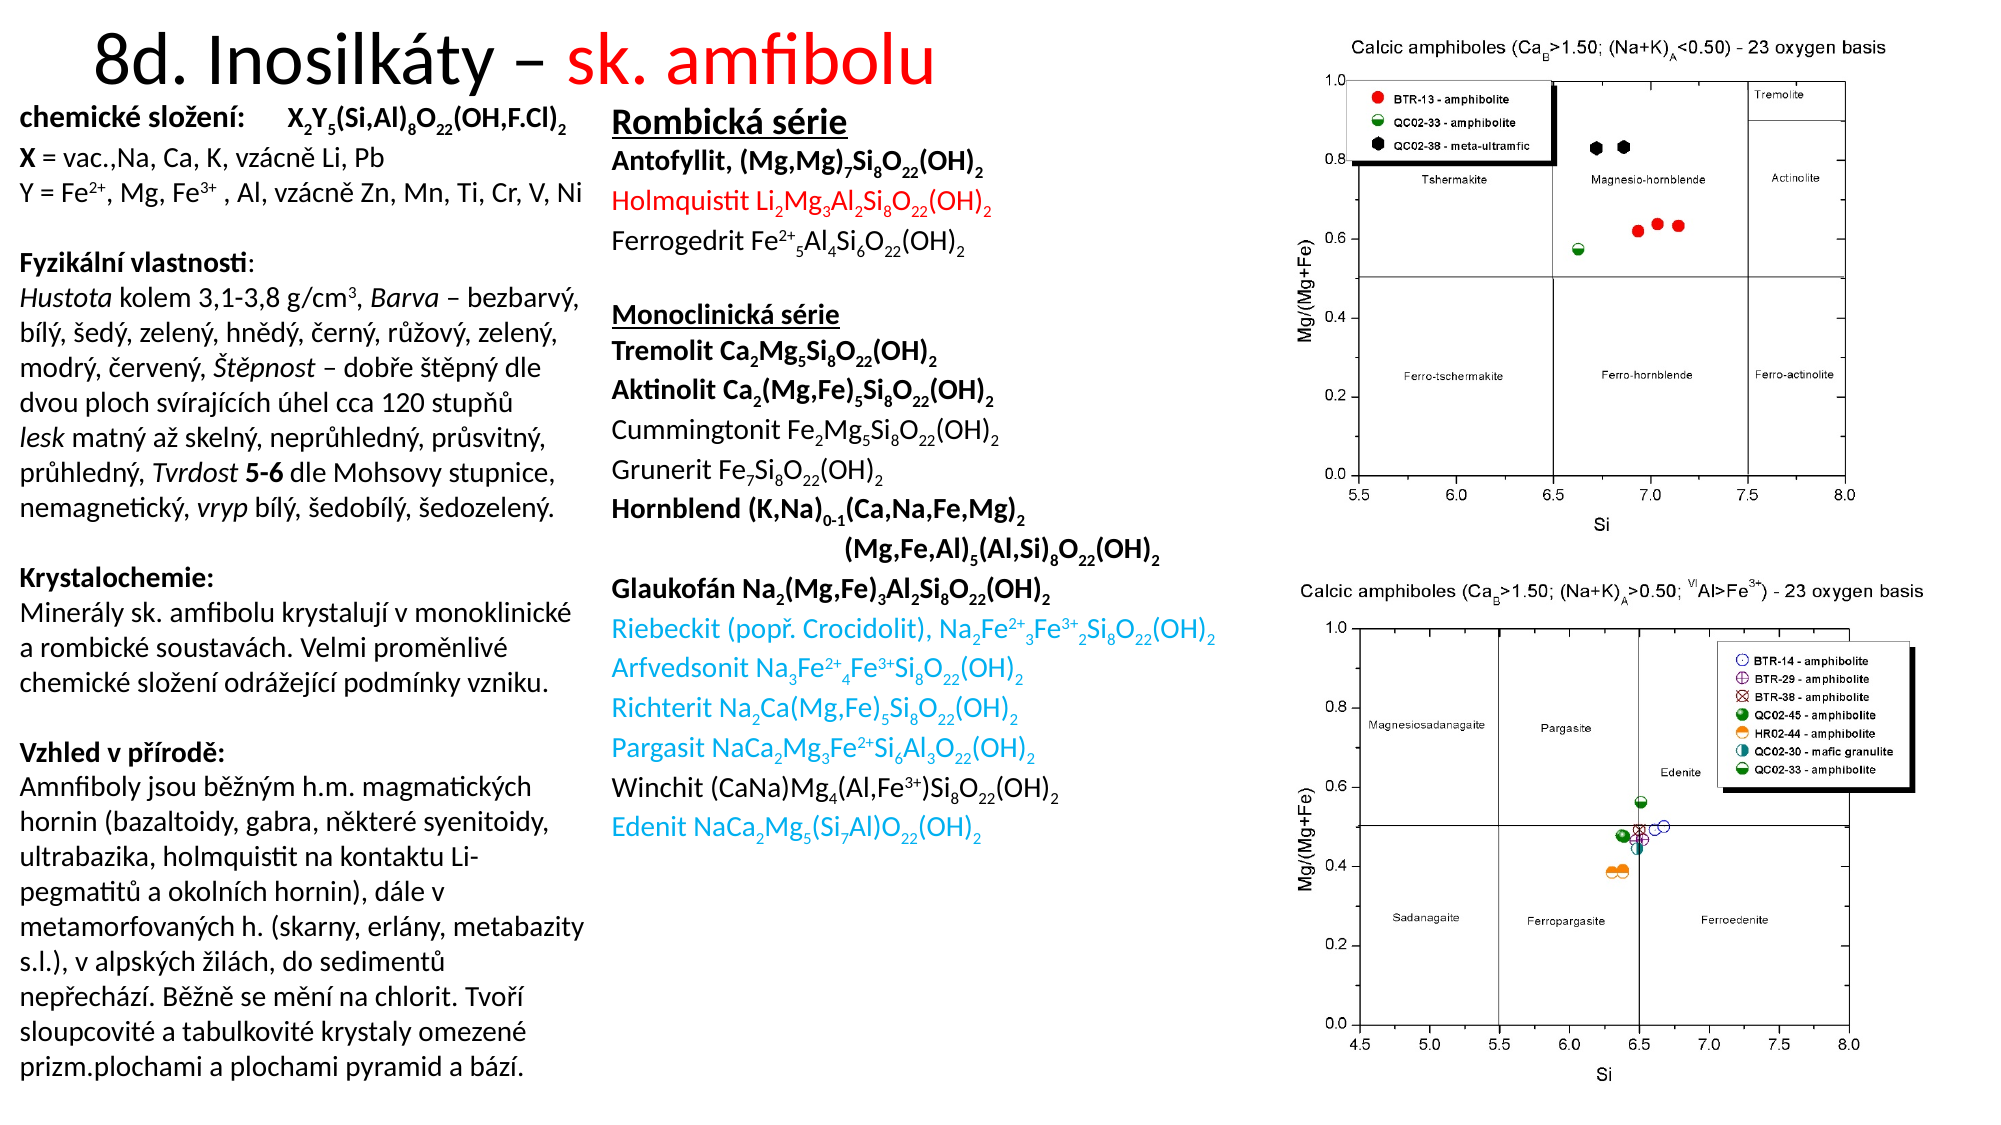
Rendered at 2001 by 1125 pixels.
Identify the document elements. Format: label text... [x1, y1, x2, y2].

text_box chemické složení: X2Y5(Si,Al)8O22(OH,F.Cl)2 X = vac.,Na, Ca, K, vzácně Li, Pb Y = Fe2+, Mg, Fe3+ , Al, vzácně Zn, Mn, Ti, Cr, V, Ni Fyzikální vlastnosti: Hustota kolem 3,1-3,8 g/cm3, Barva – bezbarvý, bílý, šedý, zelený, hnědý, černý, růžový, zelený, modrý, červený, Štěpnost – dobře štěpný dle dvou ploch svírajících úhel cca 120 stupňů lesk matný až skelný, neprůhledný, průsvitný, průhledný, Tvrdost 5-6 dle Mohsovy stupnice, nemagnetický, vryp bílý, šedobílý, šedozelený. Krystalochemie: Minerály sk. amfibolu krystalují v monoklinické a rombické soustavách. Velmi proměnlivé chemické složení odrážející podmínky vzniku. Vzhled v přírodě: Amnfiboly jsou běžným h.m. magmatických hornin (bazaltoidy, gabra, některé syenitoidy, ultrabazika, holmquistit na kontaktu Li-pegmatitů a okolních hornin), dále v metamorfovaných h. (skarny, erlány, metabazity s.l.), v alpských žilách, do sedimentů nepřechází. Běžně se mění na chlorit. Tvoří sloupcovité a tabulkovité krystaly omezené prizm.plochami a plochami pyramid a bází. [4, 89, 604, 1090]
text_box 8d. Inosilkáty – sk. amfibolu [78, 2, 1256, 107]
text_box Rombická série Antofyllit, (Mg,Mg)7Si8O22(OH)2 Holmquistit Li2Mg3Al2Si8O22(OH)2 Ferrogedrit Fe2+5Al4Si6O22(OH)2 Monoclinická série Tremolit Ca2Mg5Si8O22(OH)2 Aktinolit Ca2(Mg,Fe)5Si8O22(OH)2 Cummingtonit Fe2Mg5Si8O22(OH)2 Grunerit Fe7Si8O22(OH)2 Hornblend (K,Na)0-1(Ca,Na,Fe,Mg)2 (Mg,Fe,Al)5(Al,Si)8O22(OH)2 Glaukofán Na2(Mg,Fe)3Al2Si8O22(OH)2 Riebeckit (popř. Crocidolit), Na2Fe2+3Fe3+2Si8O22(OH)2 Arfvedsonit Na3Fe2+4Fe3+Si8O22(OH)2 Richterit Na2Ca(Mg,Fe)5Si8O22(OH)2 Pargasit NaCa2Mg3Fe2+Si6Al3O22(OH)2 Winchit (CaNa)Mg4(Al,Fe3+)Si8O22(OH)2 Edenit NaCa2Mg5(Si7Al)O22(OH)2 [596, 89, 1256, 855]
picture [1256, 0, 1961, 1122]
